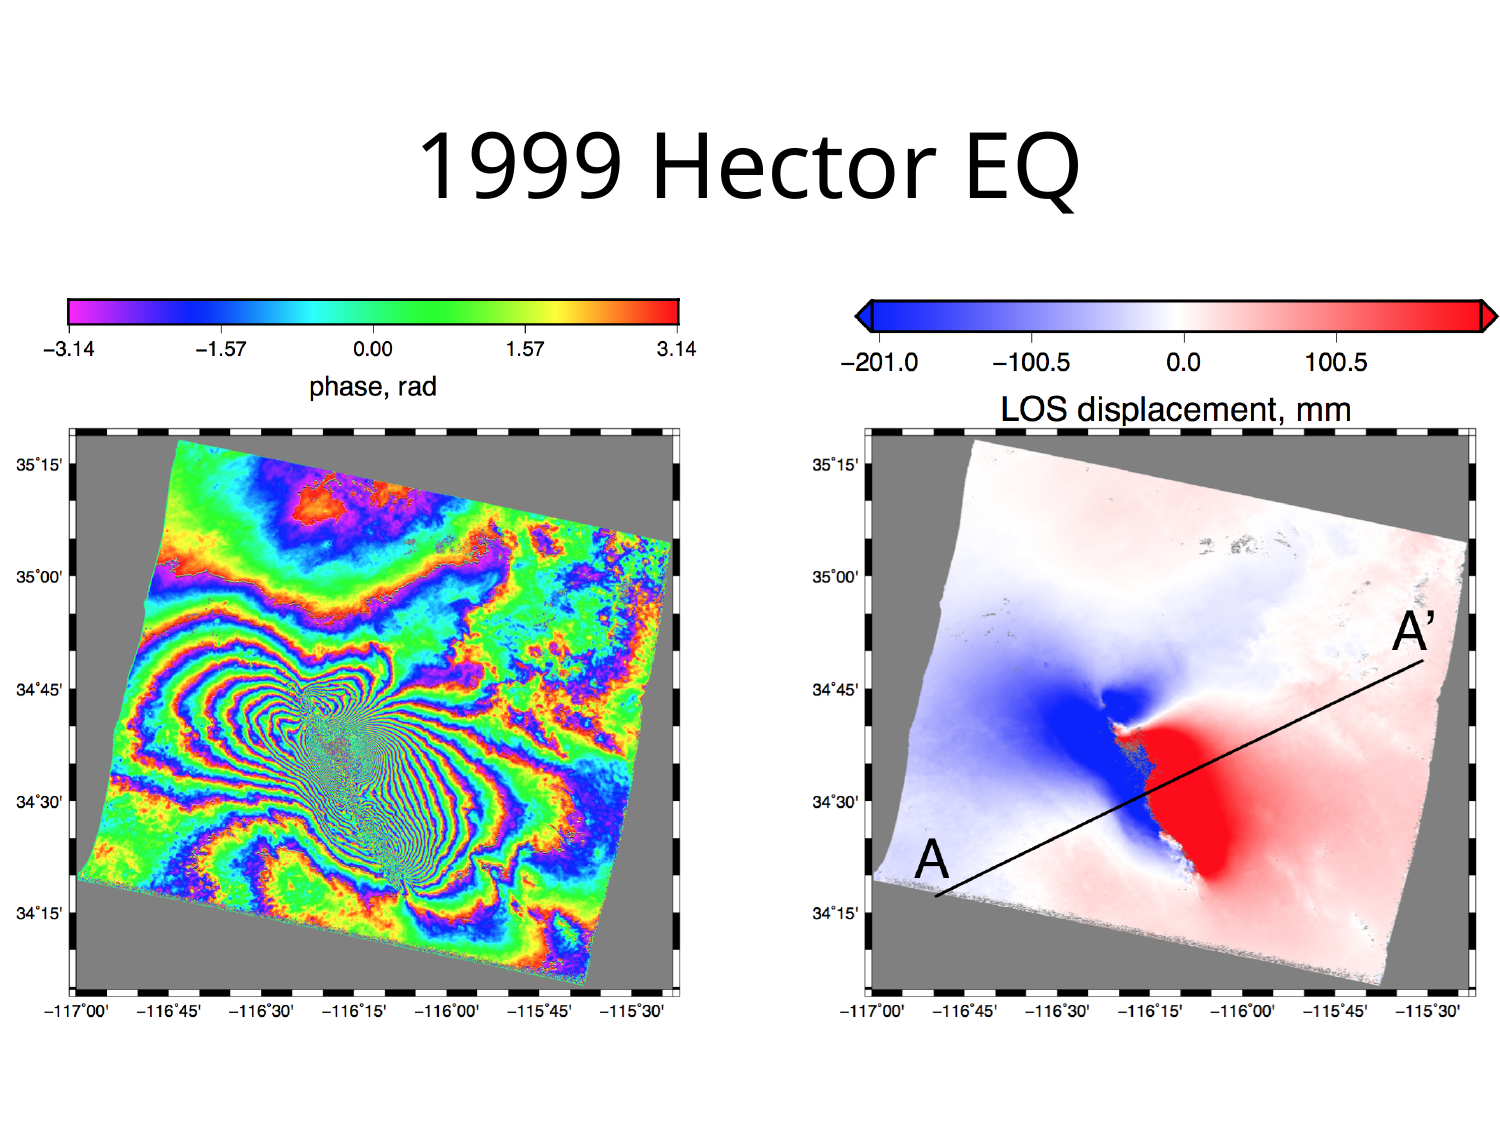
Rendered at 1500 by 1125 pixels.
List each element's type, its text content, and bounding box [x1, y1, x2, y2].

picture [0, 276, 1500, 1036]
title 1999 Hector EQ [103, 59, 1397, 278]
